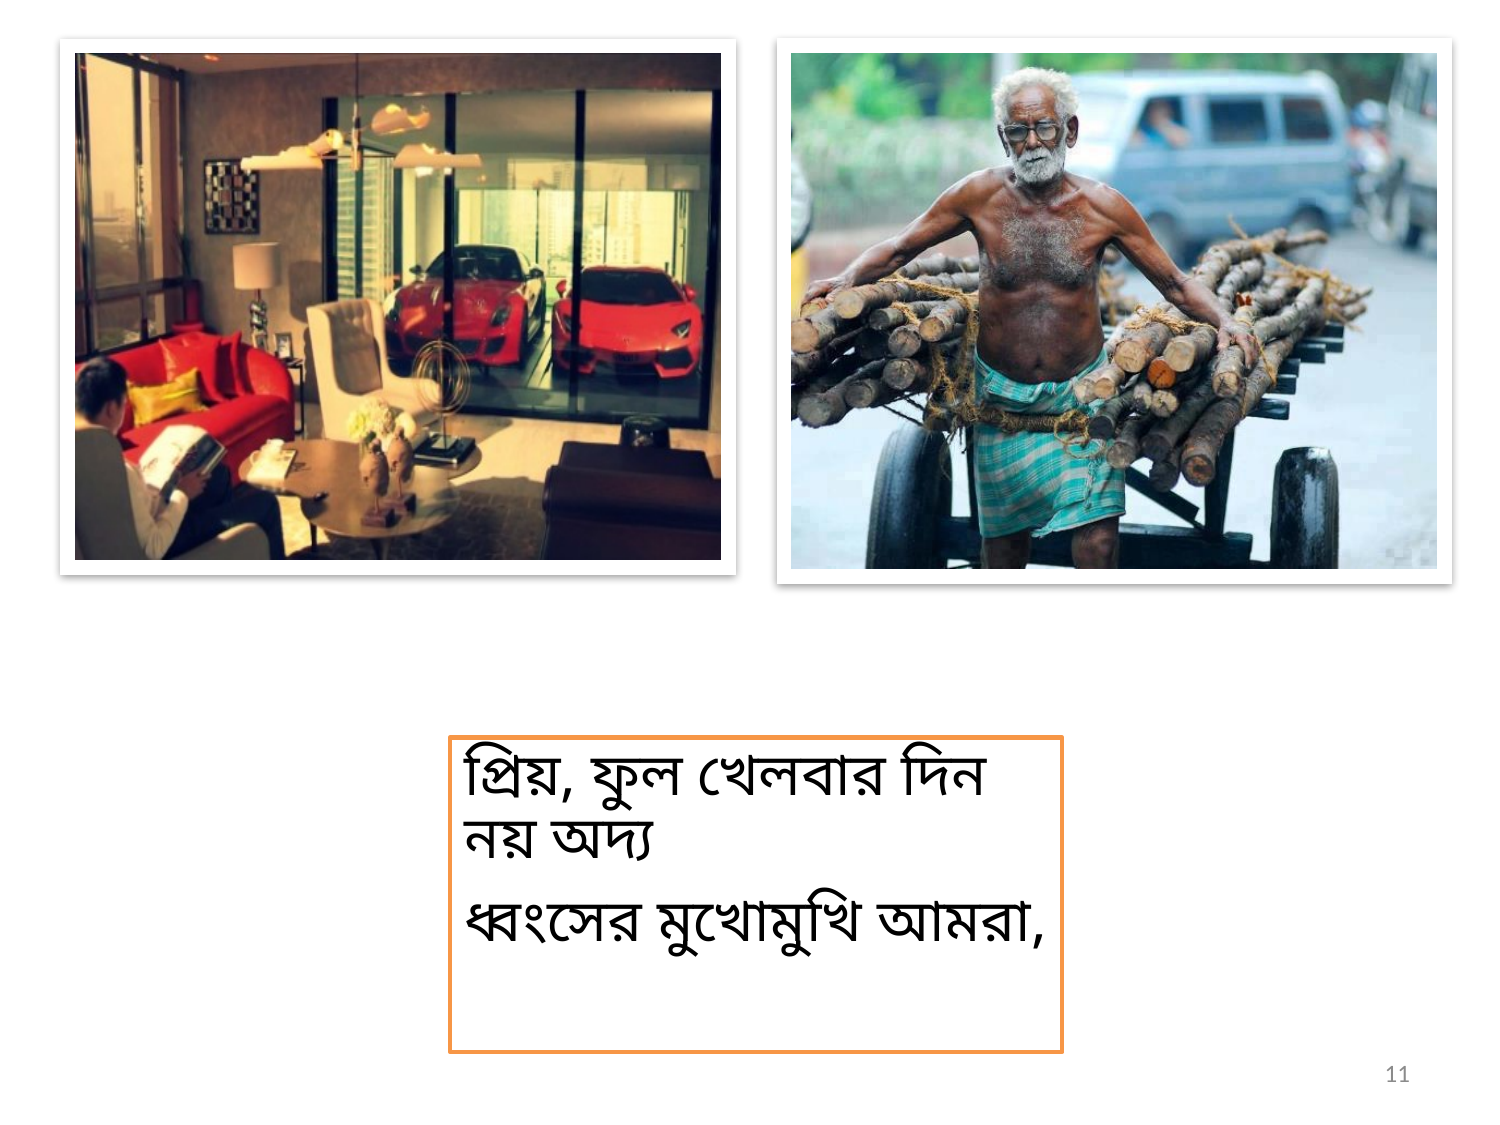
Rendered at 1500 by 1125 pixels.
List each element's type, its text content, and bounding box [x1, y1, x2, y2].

text_box প্রিয়, ফুল খেলবার দিন নয় অদ্য ধ্বংসের মুখোমুখি আমরা, [448, 735, 1064, 1054]
slide_number 11 [1074, 1042, 1425, 1103]
picture [790, 52, 1438, 570]
picture [74, 53, 722, 561]
